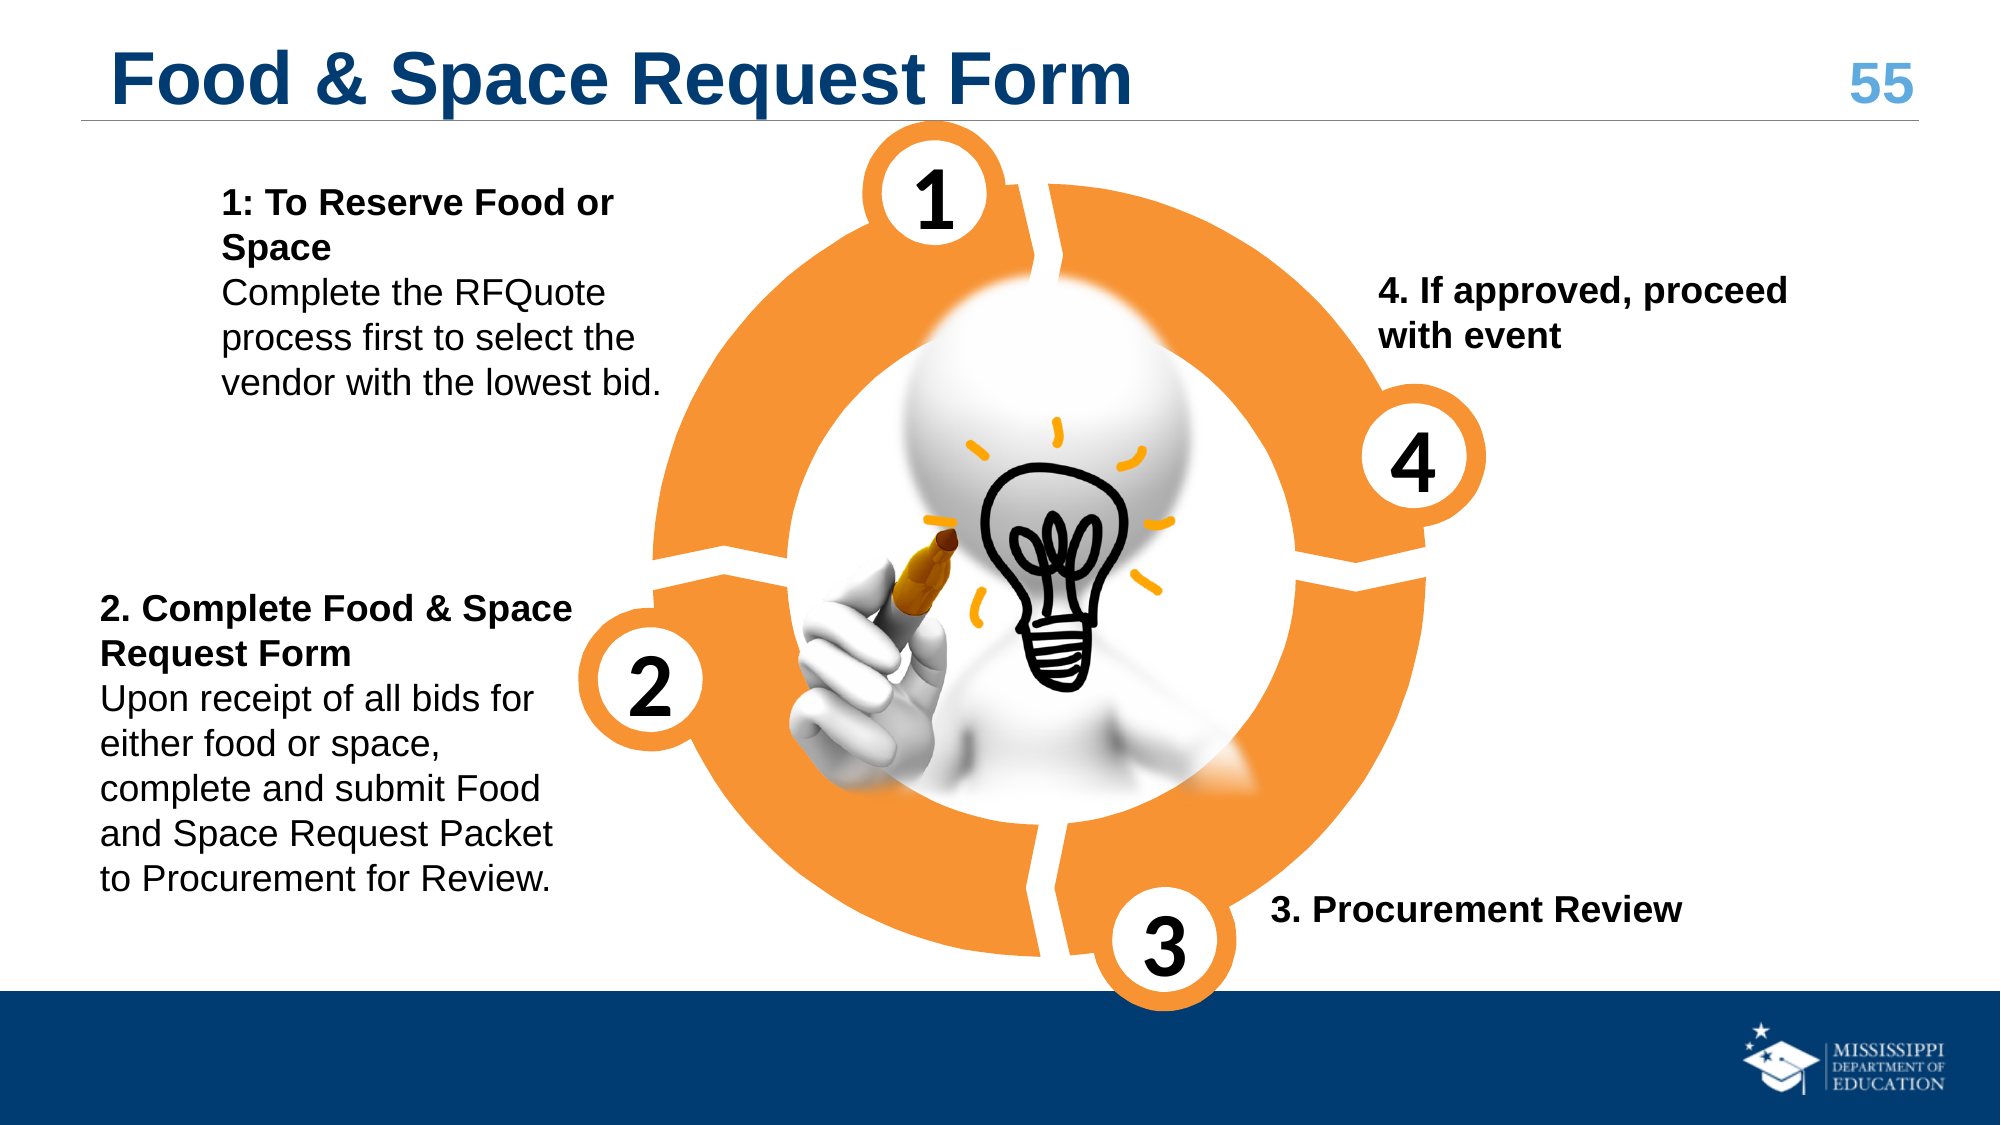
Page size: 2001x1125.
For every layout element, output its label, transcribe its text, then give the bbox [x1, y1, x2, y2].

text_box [1047, 183, 1486, 564]
text_box Food & Space Request Form [95, 30, 1364, 119]
picture [1742, 1021, 1946, 1095]
text_box 4. If approved, proceed with event [1486, 258, 1872, 409]
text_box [578, 574, 1041, 957]
text_box 3. Procurement Review [1426, 877, 1764, 982]
text_box 1: To Reserve Food or Space Complete the RFQuote process first to select the vendor with the lowest bid. [206, 170, 652, 411]
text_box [1054, 576, 1426, 1012]
text_box 2. Complete Food & Space Request Form Upon receipt of all bids for either food or space, complete and submit Food and Space Request Packet to Procurement for Review. [85, 576, 578, 907]
picture [752, 261, 1311, 820]
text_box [652, 120, 1035, 561]
